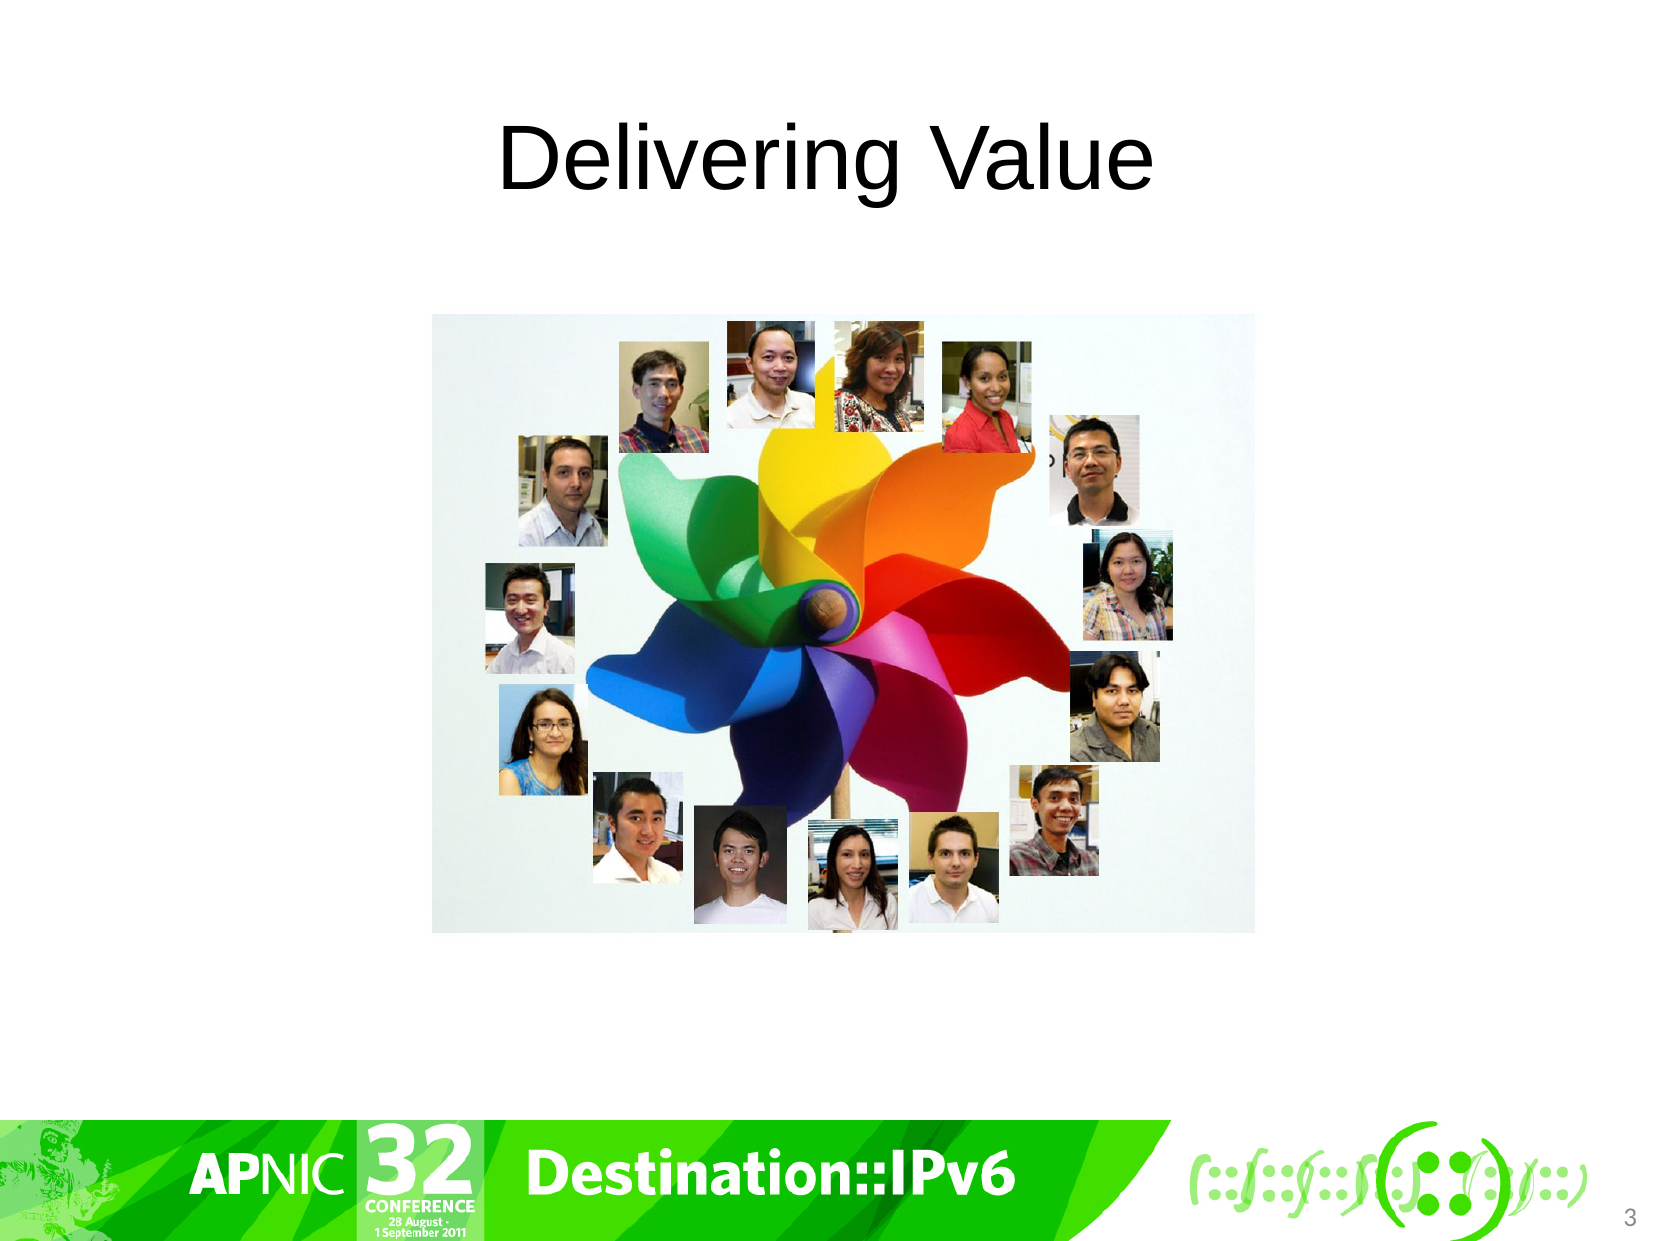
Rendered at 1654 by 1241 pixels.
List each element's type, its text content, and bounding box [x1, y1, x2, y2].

title Delivering Value [82, 49, 1572, 257]
slide_number 3 [1267, 1182, 1654, 1241]
picture [0, 1120, 1654, 1241]
picture [424, 306, 1261, 940]
